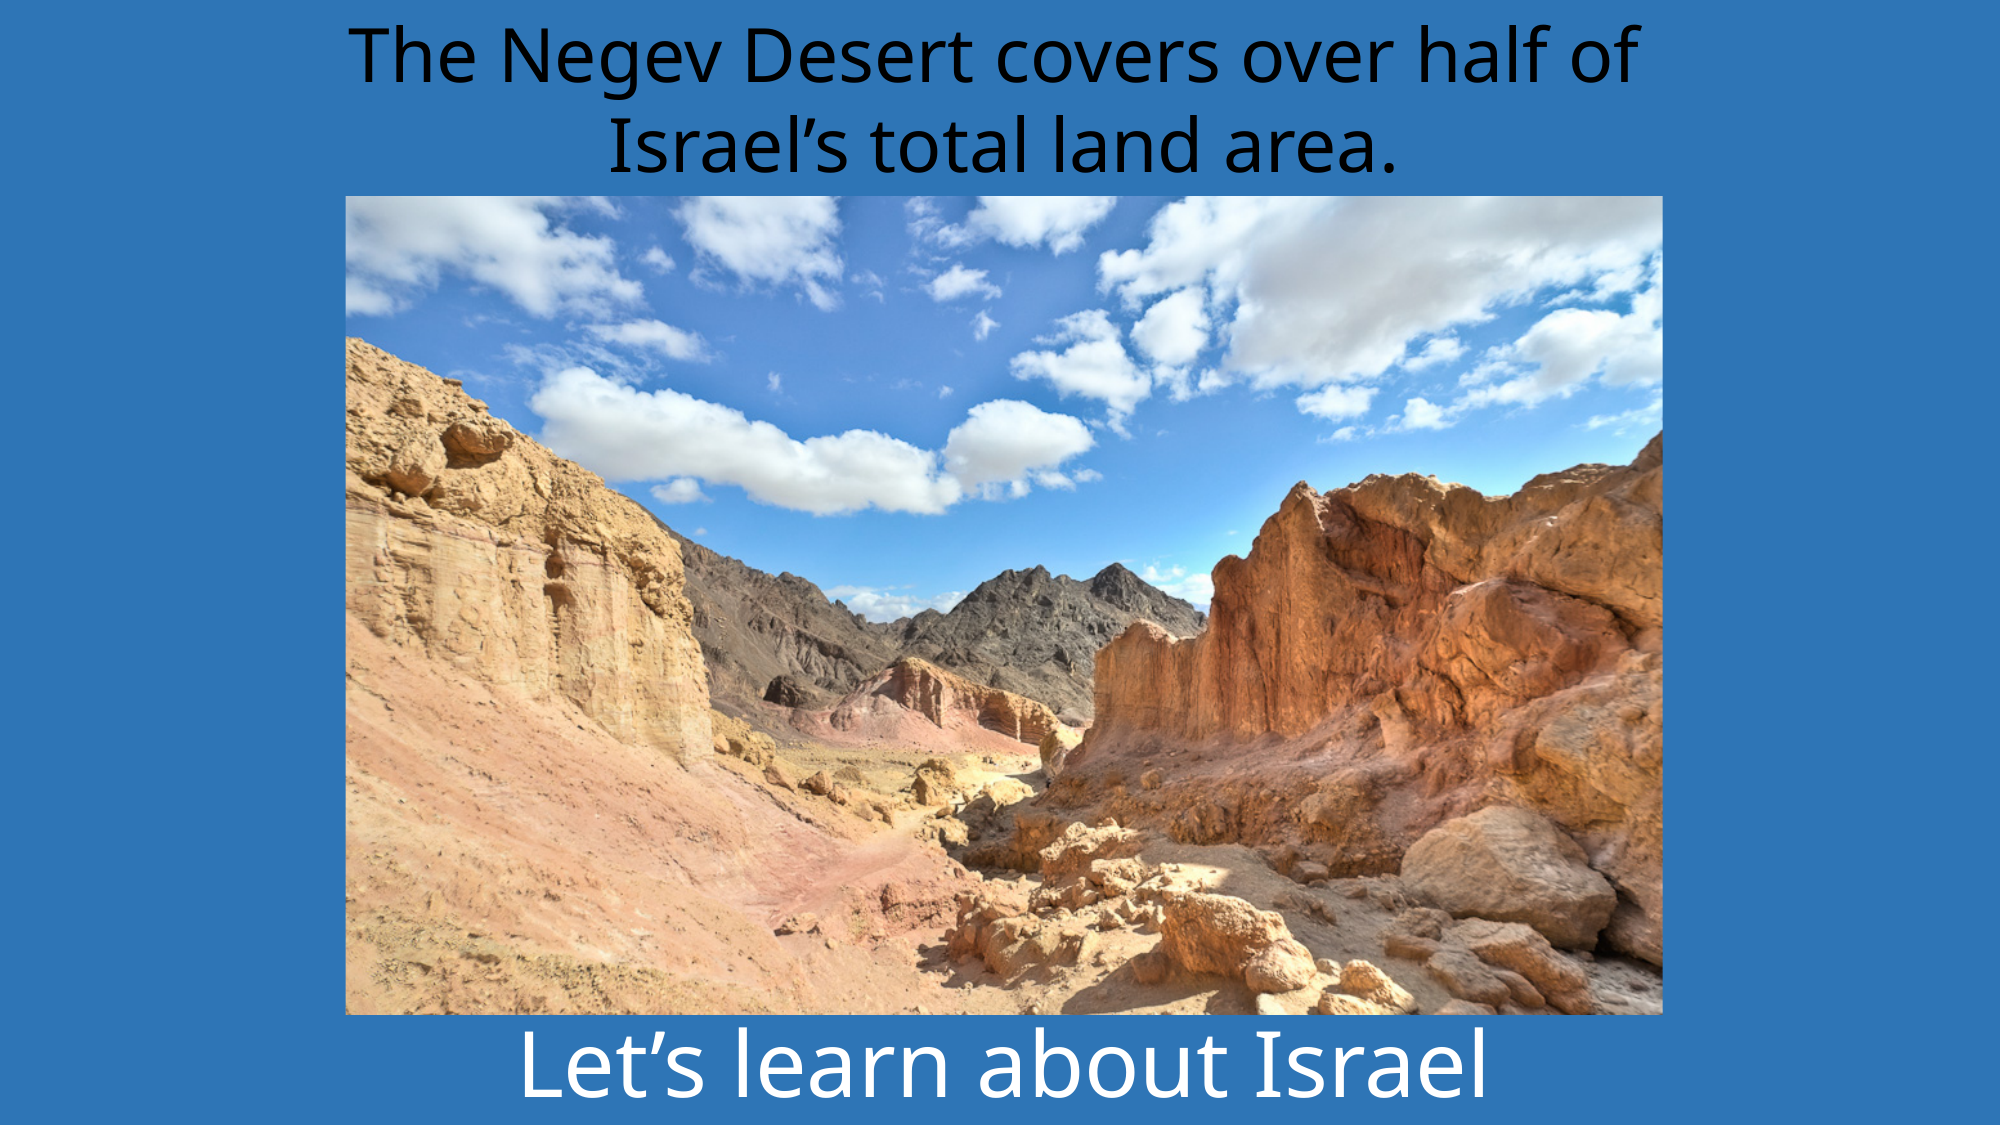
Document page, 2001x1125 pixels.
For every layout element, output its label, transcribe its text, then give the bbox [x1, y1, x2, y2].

text_box The Negev Desert covers over half of Israel’s total land area. [333, 0, 1675, 195]
picture [345, 196, 1663, 1015]
text_box Let’s learn about Israel [501, 1015, 1508, 1124]
